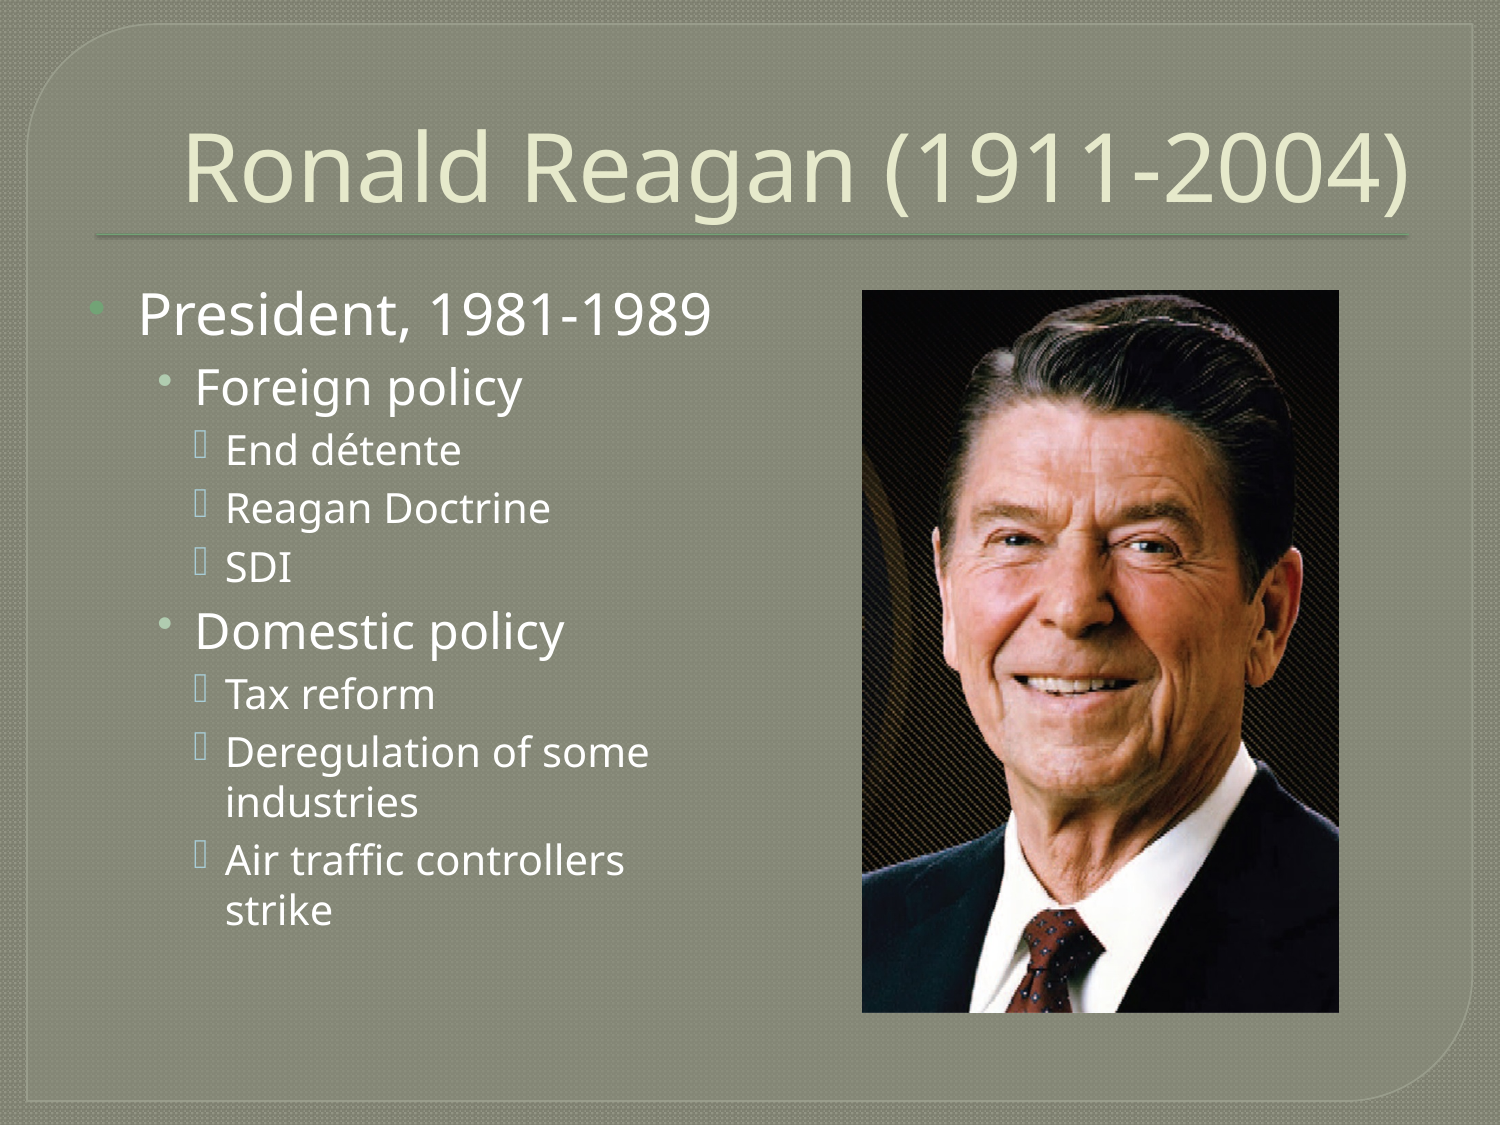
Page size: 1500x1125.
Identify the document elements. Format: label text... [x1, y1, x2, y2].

title Ronald Reagan (1911-2004) [75, 41, 1425, 230]
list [862, 290, 1339, 1013]
list President, 1981-1989 Foreign policy End détente Reagan Doctrine SDI Domestic policy Tax reform Deregulation of some industries Air traffic controllers strike [75, 270, 738, 1013]
